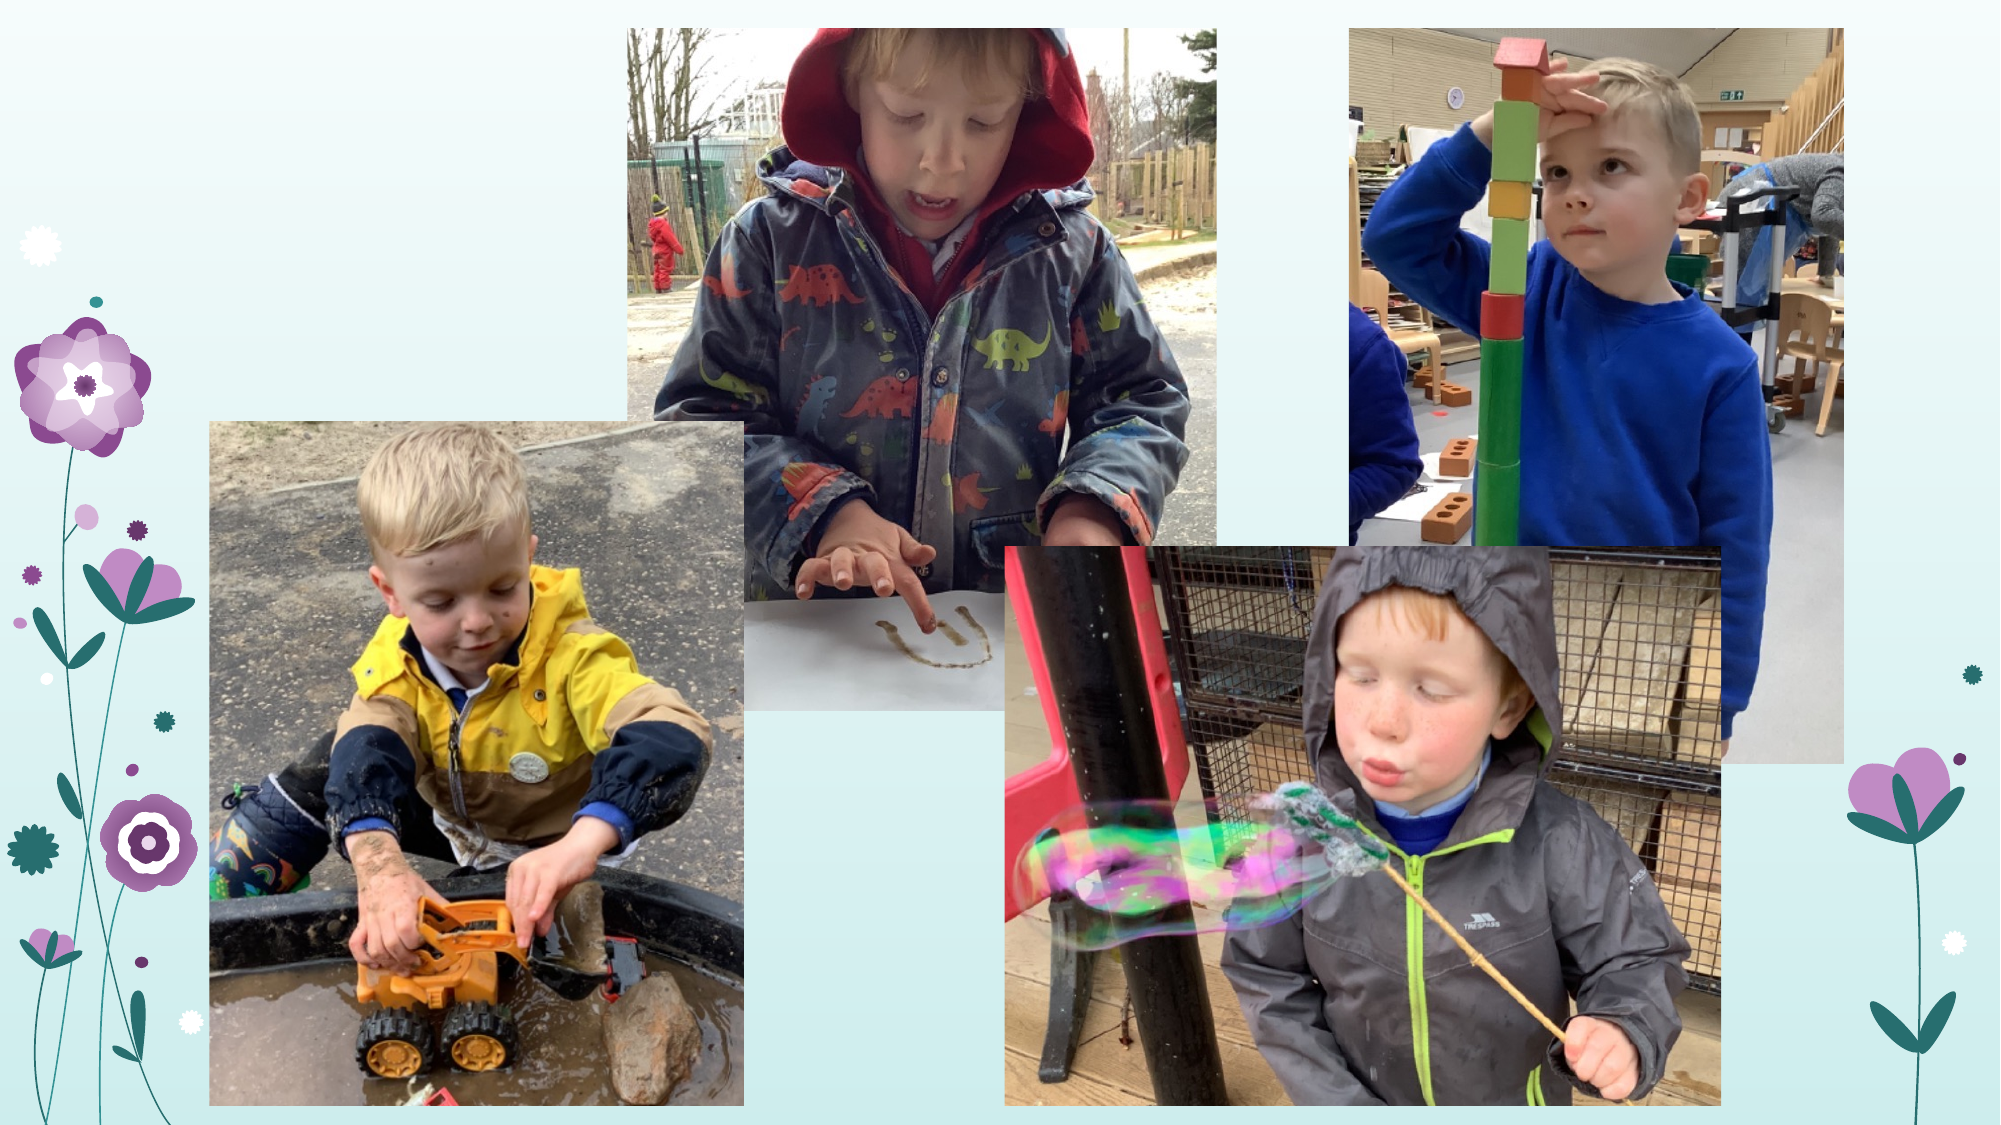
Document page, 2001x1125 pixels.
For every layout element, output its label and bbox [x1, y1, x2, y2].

picture [209, 28, 1844, 1106]
